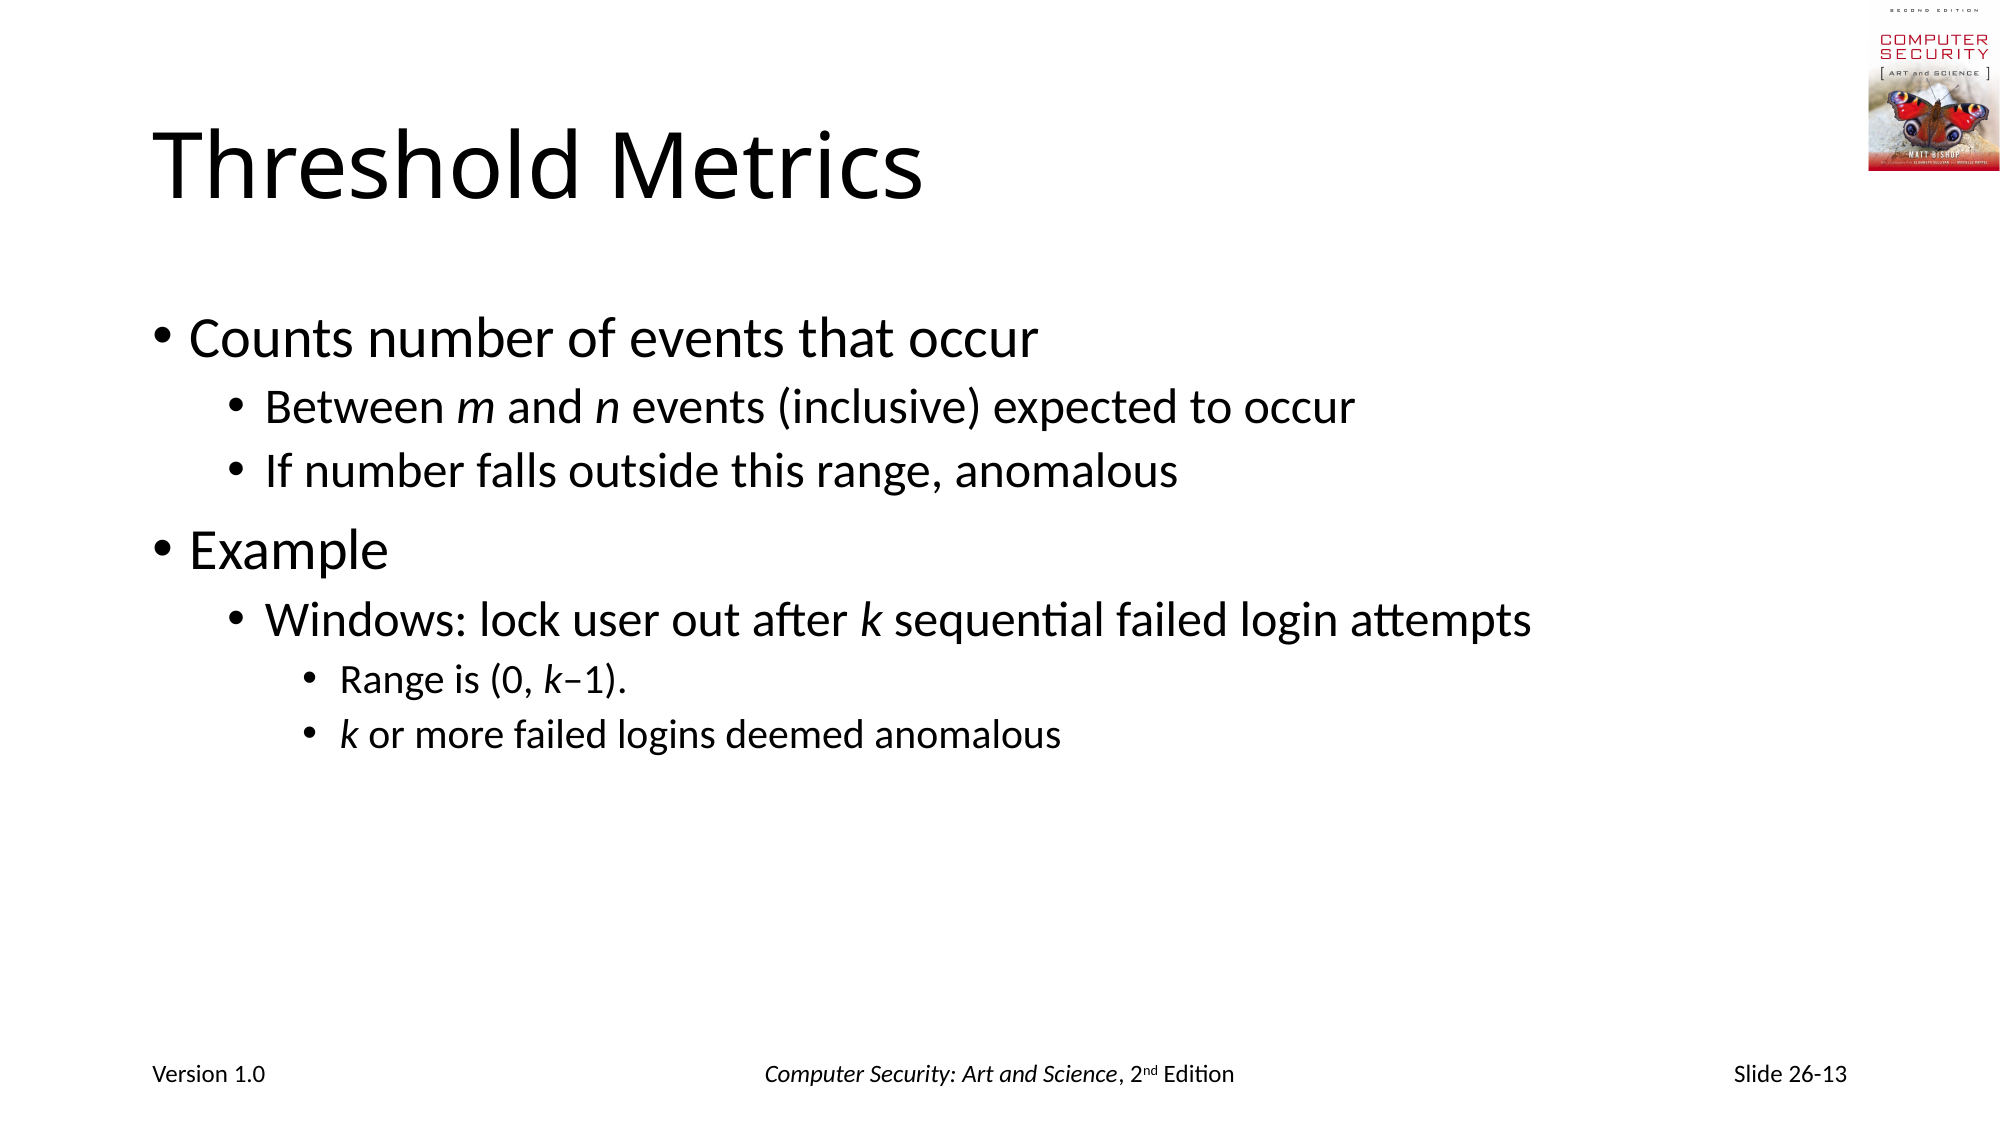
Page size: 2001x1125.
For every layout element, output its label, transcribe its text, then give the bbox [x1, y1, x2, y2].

list Counts number of events that occur Between m and n events (inclusive) expected to occur If number falls outside this range, anomalous Example Windows: lock user out after k sequential failed login attempts Range is (0, k–1). k or more failed logins deemed anomalous [137, 299, 1863, 1014]
slide_number Slide 26-13 [1412, 1042, 1863, 1103]
slide_number Version 1.0 [137, 1042, 588, 1103]
picture [1868, 0, 2000, 171]
footer Computer Security: Art and Science, 2nd Edition [662, 1042, 1338, 1103]
title Threshold Metrics [137, 59, 1863, 278]
